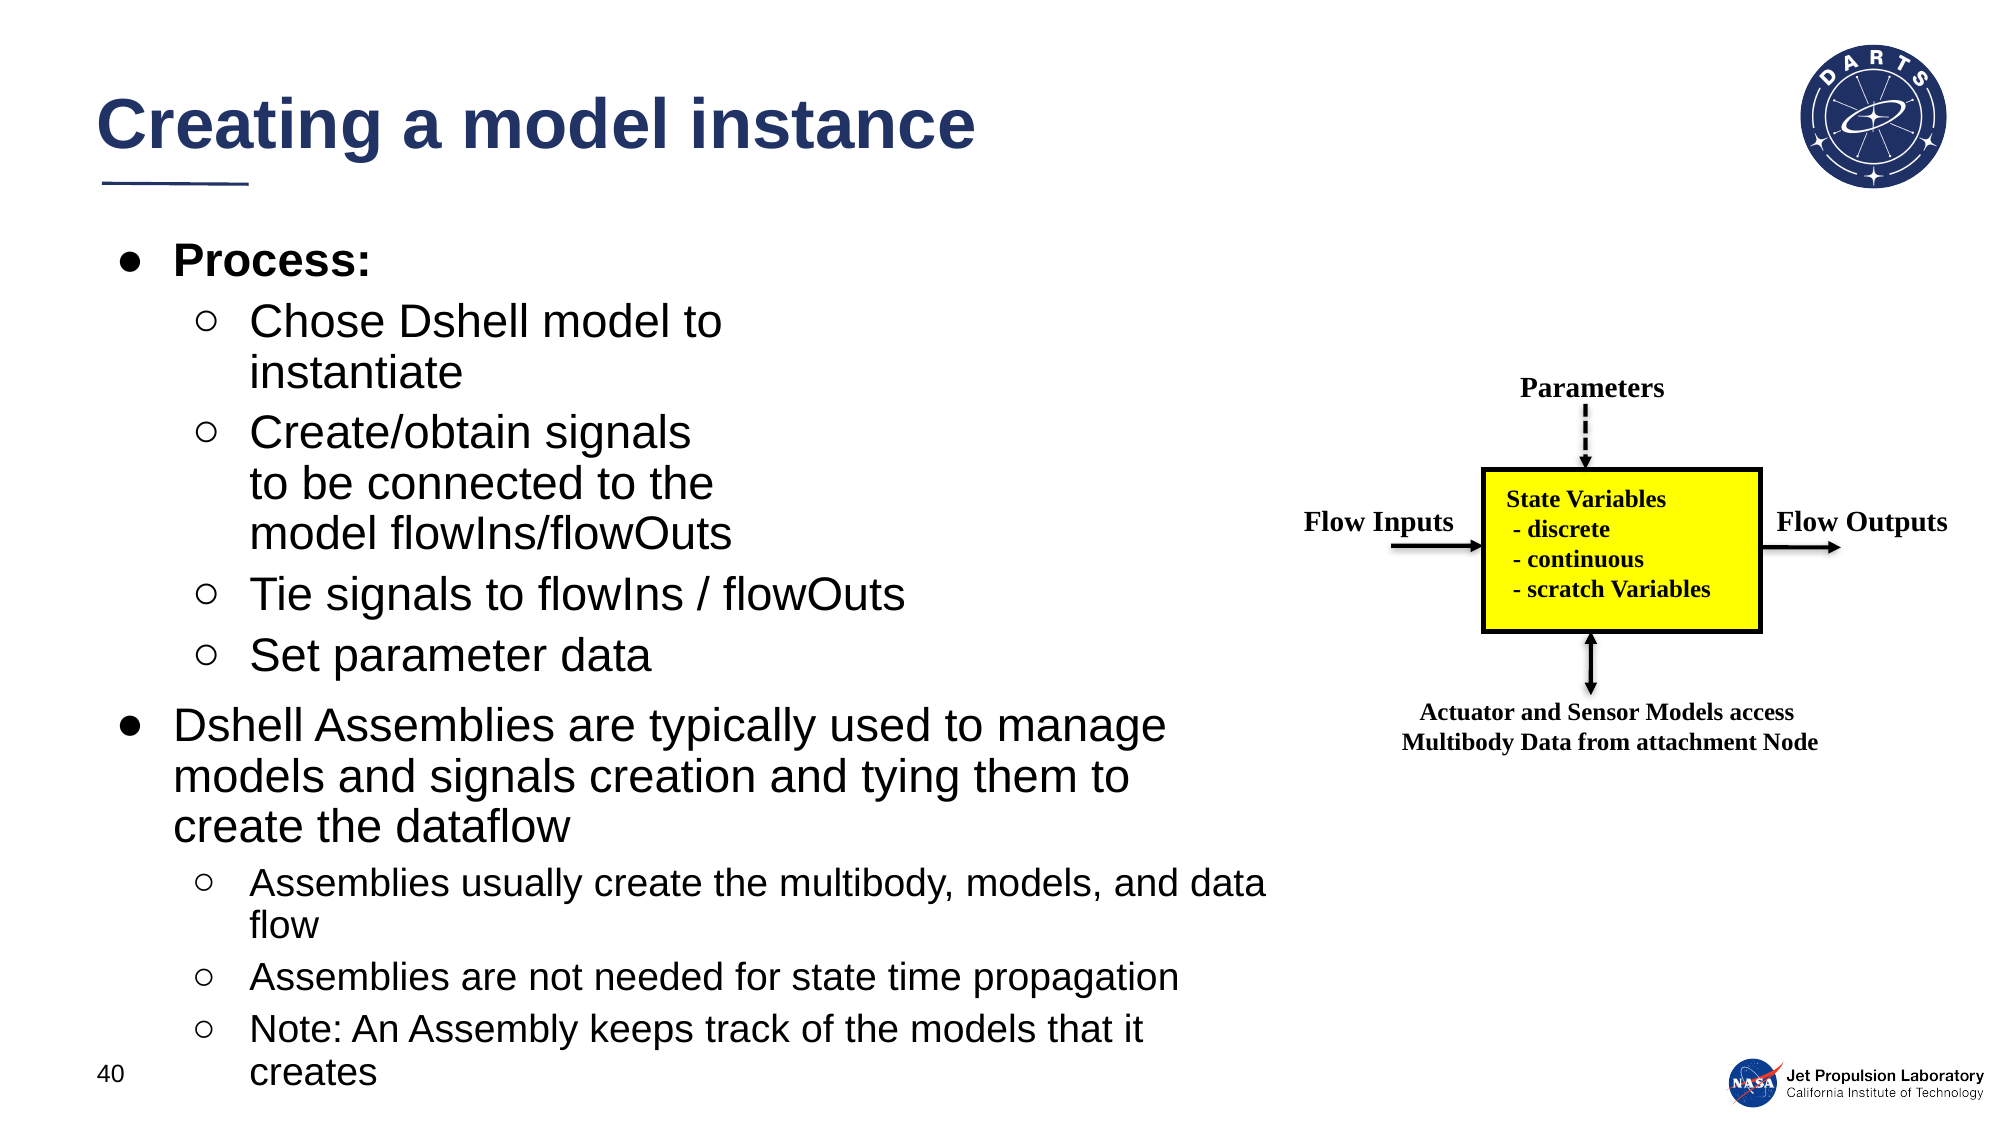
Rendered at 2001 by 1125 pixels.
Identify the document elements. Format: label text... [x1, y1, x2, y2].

picture [1796, 41, 1951, 192]
picture [1710, 1042, 2000, 1124]
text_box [1287, 360, 1965, 765]
title Creating a model instance [81, 68, 1750, 184]
list Process: Chose Dshell model to instantiate Create/obtain signals to be connected to the model flowIns/flowOuts Tie signals to flowIns / flowOuts Set parameter data Dshell Assemblies are typically used to manage models and signals creation and tying them to create the dataflow Assemblies usually create the multibody, models, and data flow Assemblies are not needed for state time propagation Note: An Assembly keeps track of the models that it creates [81, 228, 1288, 1103]
